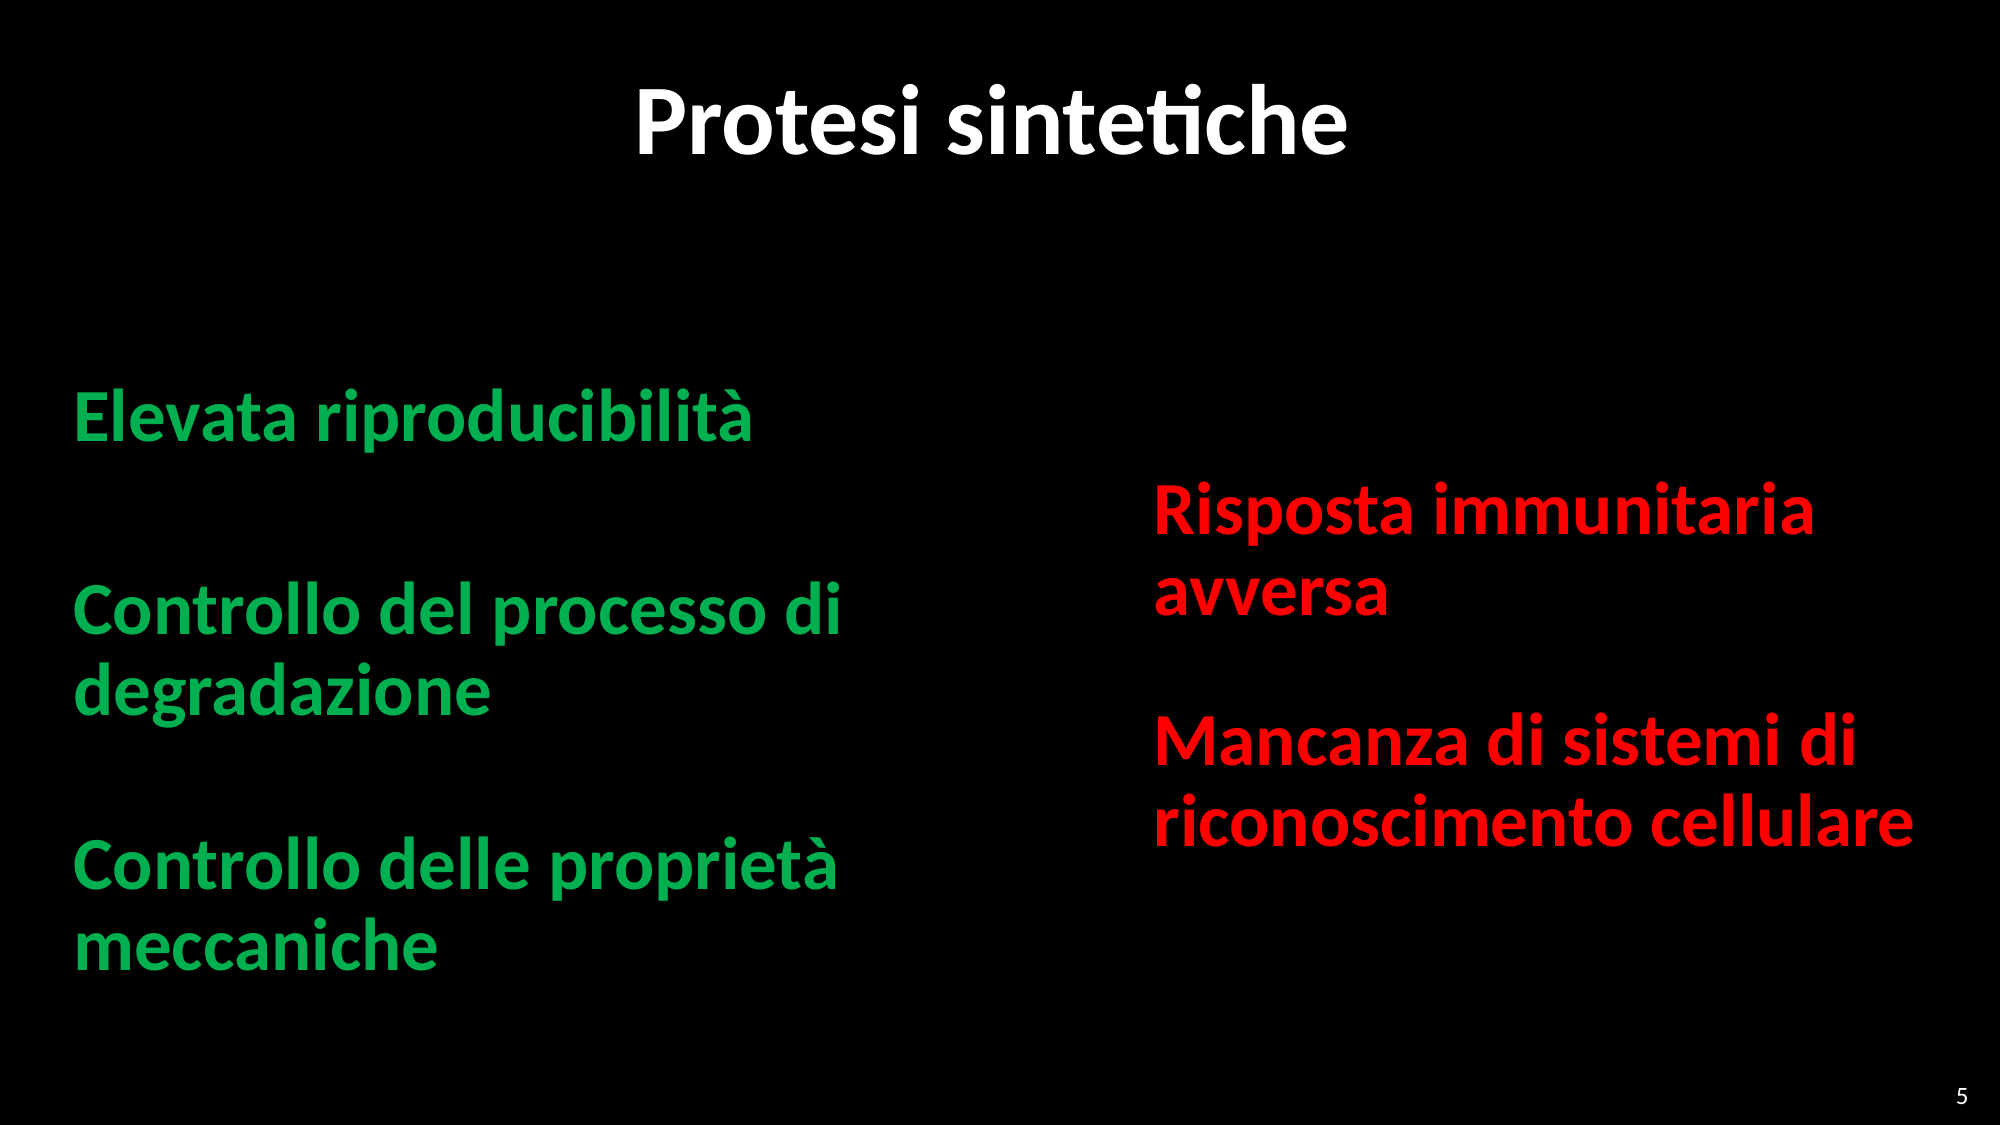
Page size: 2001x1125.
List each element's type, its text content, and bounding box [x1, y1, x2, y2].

text_box Protesi sintetiche [619, 13, 1448, 232]
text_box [58, 369, 887, 990]
slide_number 5 [1533, 1065, 1984, 1125]
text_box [1138, 462, 1967, 871]
